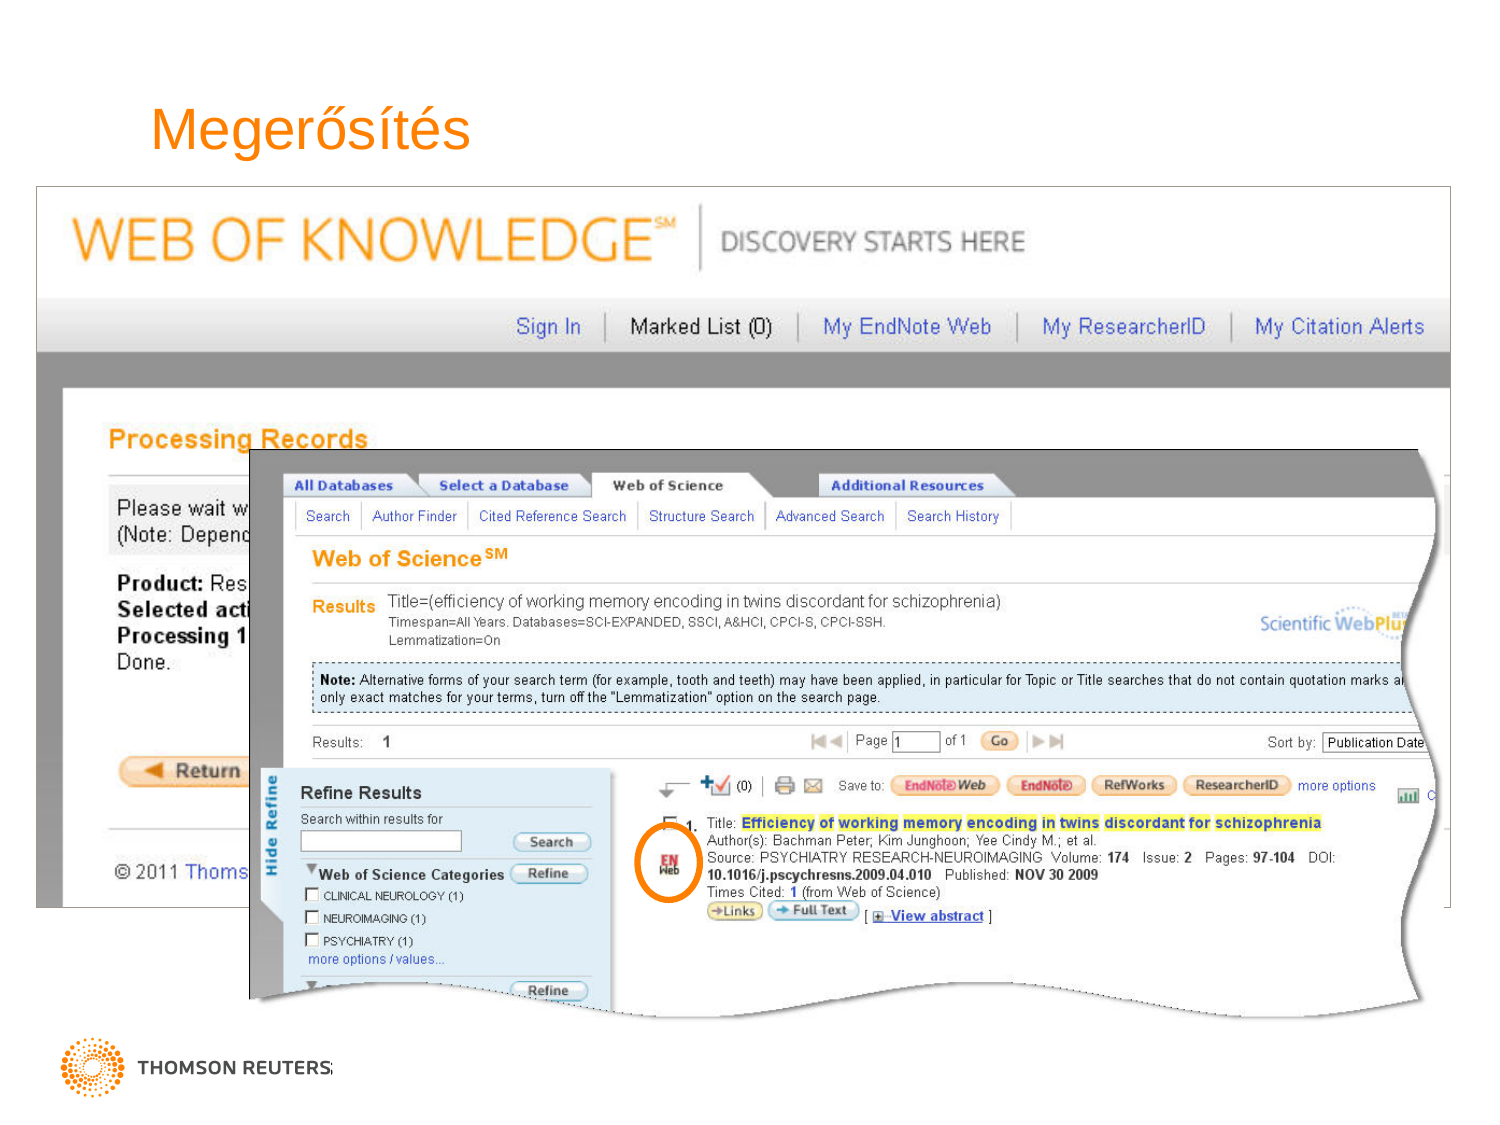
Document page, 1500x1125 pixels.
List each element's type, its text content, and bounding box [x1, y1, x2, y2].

picture [249, 449, 1444, 1022]
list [37, 187, 1451, 908]
title Megerősítés [149, 24, 1360, 163]
picture [60, 1037, 333, 1125]
